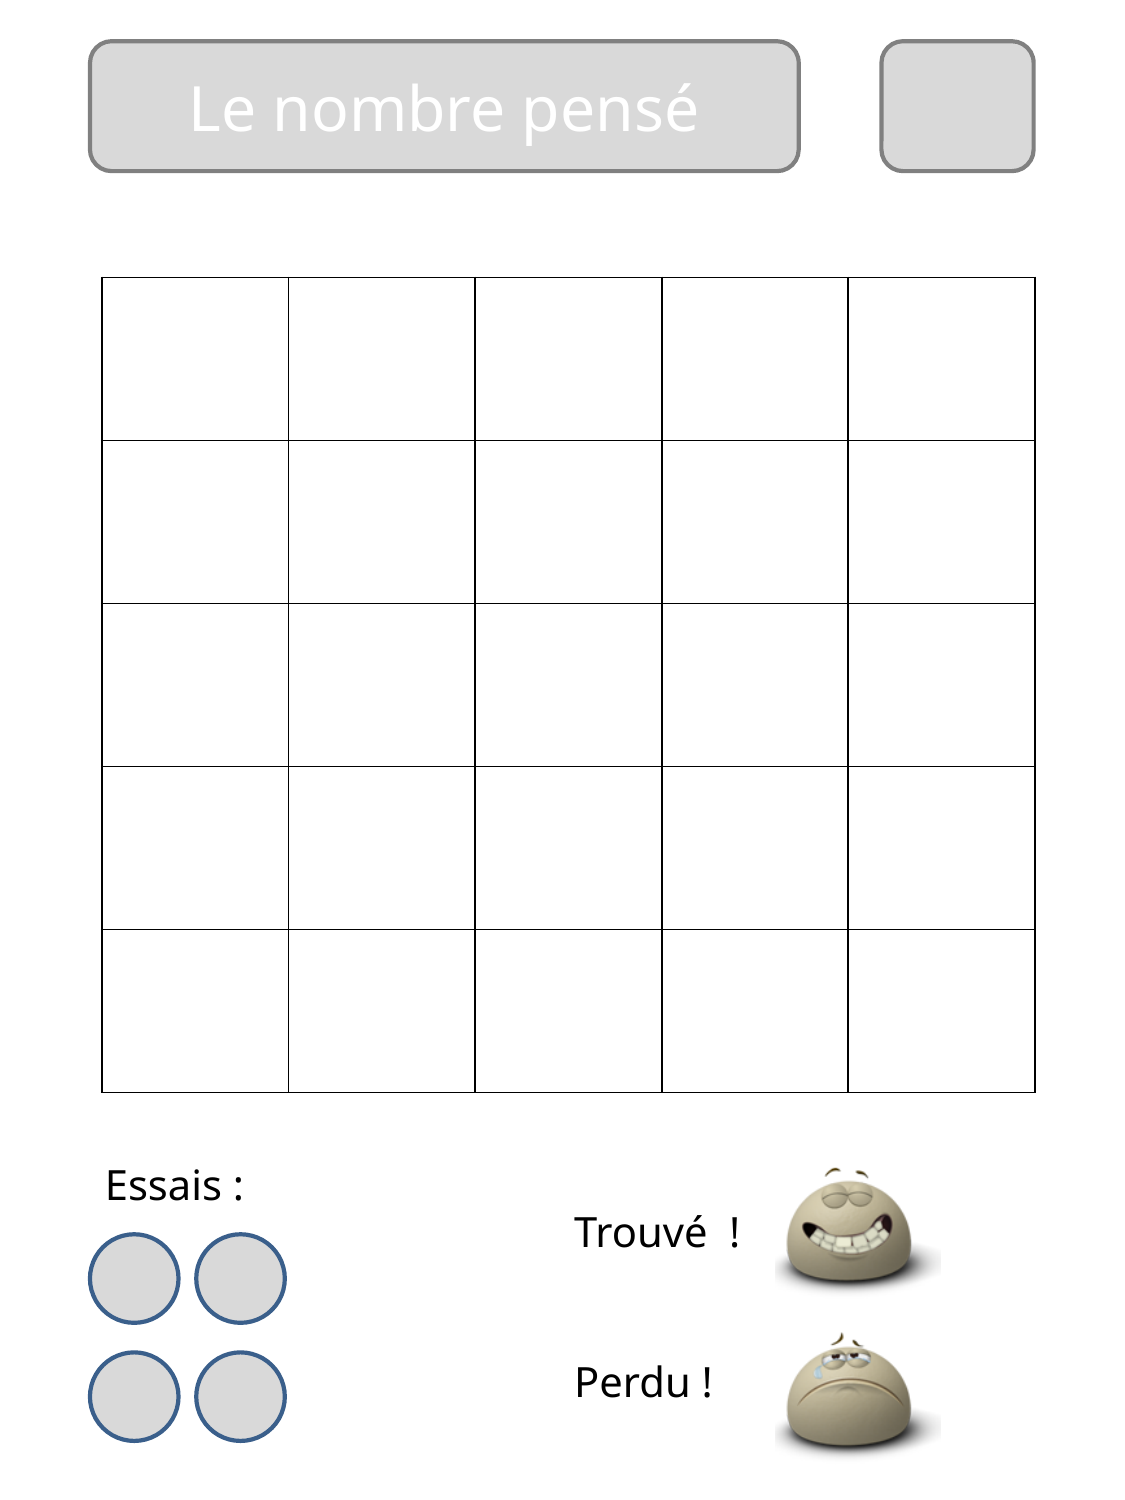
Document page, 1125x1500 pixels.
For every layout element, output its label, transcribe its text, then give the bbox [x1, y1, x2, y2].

table_cell [849, 441, 1034, 603]
table_cell [103, 441, 288, 603]
text_box Essais : [89, 1151, 327, 1217]
table_cell [289, 930, 474, 1092]
text_box Le nombre pensé [87, 39, 801, 174]
table_cell [103, 767, 288, 929]
text_box Trouvé ! Perdu ! [559, 1198, 769, 1414]
table_cell [663, 767, 847, 929]
table_header [663, 278, 847, 440]
table_cell [476, 604, 661, 766]
text_box [87, 1350, 181, 1444]
table_cell [289, 441, 474, 603]
table_cell [476, 767, 661, 929]
table_header [103, 278, 288, 440]
table_cell [663, 604, 847, 766]
table_header [849, 278, 1034, 440]
text_box [87, 1232, 181, 1325]
table_cell [103, 930, 288, 1092]
table_cell [476, 930, 661, 1092]
table_cell [663, 930, 847, 1092]
table_cell [289, 604, 474, 766]
table_cell [476, 441, 661, 603]
picture [774, 1139, 941, 1471]
text_box [194, 1350, 287, 1444]
table_cell [103, 604, 288, 766]
table_cell [849, 604, 1034, 766]
text_box [879, 39, 1036, 174]
text_box [194, 1232, 287, 1325]
table_header [289, 278, 474, 440]
table_cell [663, 441, 847, 603]
table_cell [289, 767, 474, 929]
table_header [476, 278, 661, 440]
table_cell [849, 767, 1034, 929]
table_cell [849, 930, 1034, 1092]
